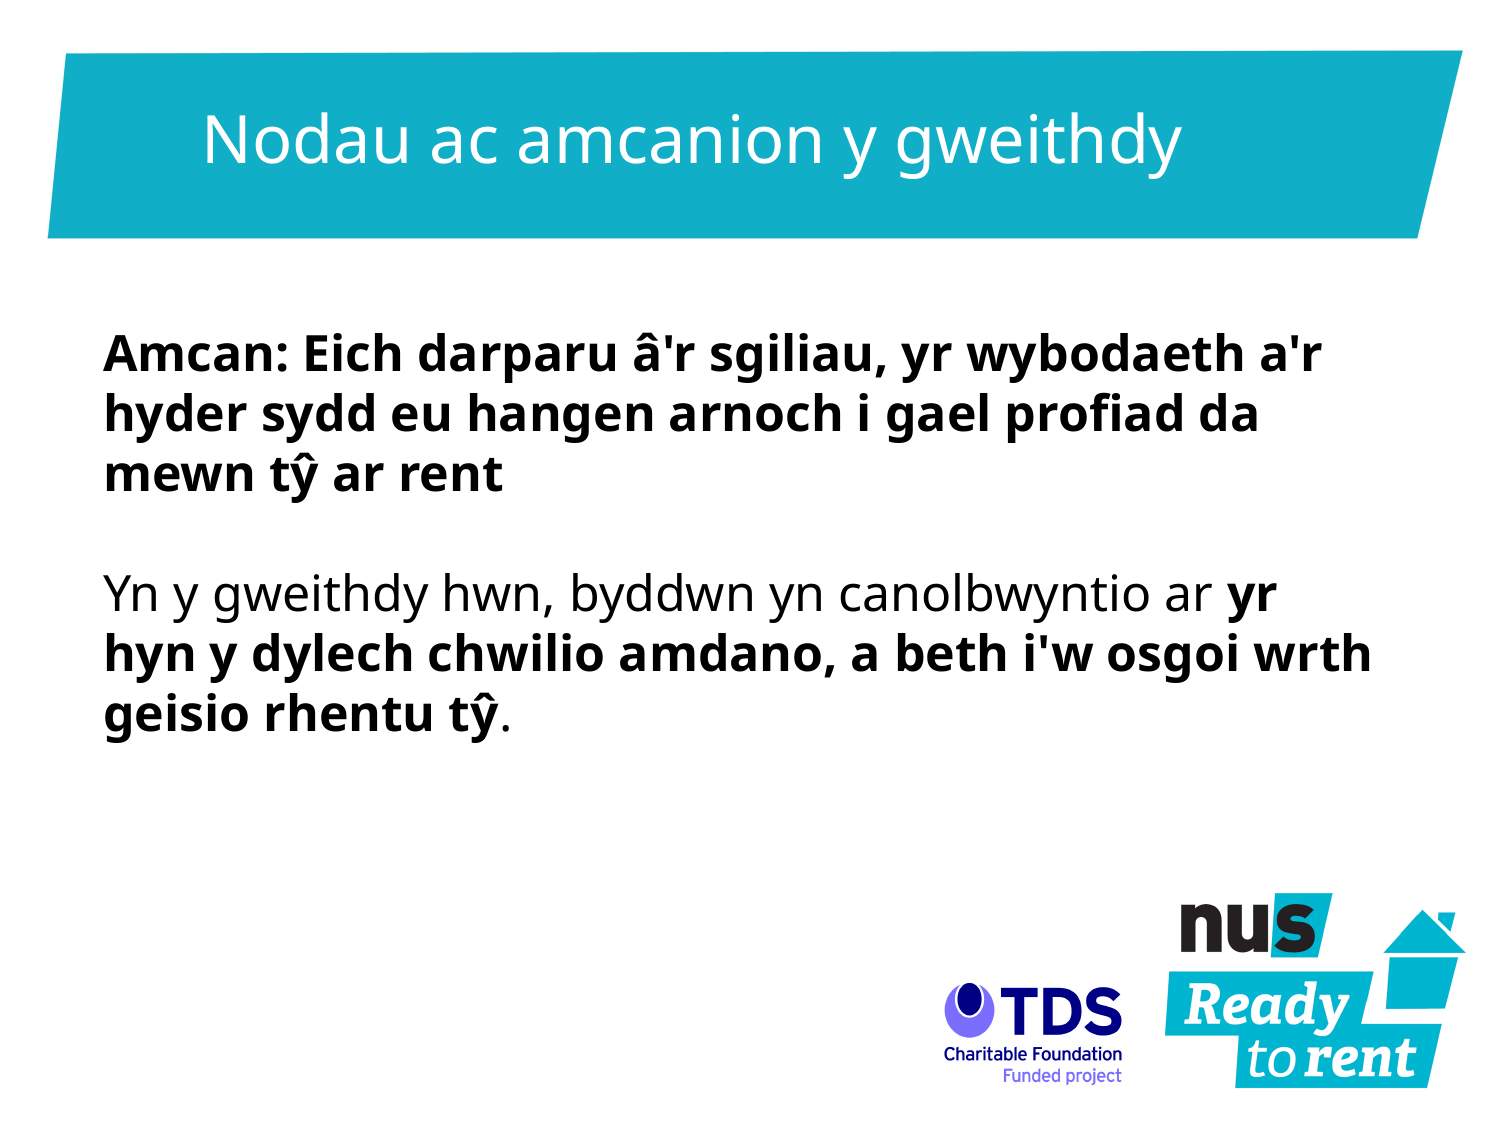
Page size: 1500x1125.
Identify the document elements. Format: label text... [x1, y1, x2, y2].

text_box Amcan: Eich darparu â'r sgiliau, yr wybodaeth a'r hyder sydd eu hangen arnoch i gael profiad da mewn tŷ ar rent Yn y gweithdy hwn, byddwn yn canolbwyntio ar yr hyn y dylech chwilio amdano, a beth i'w osgoi wrth geisio rhentu tŷ. [88, 259, 1400, 437]
text_box Nodau ac amcanion y gweithdy [187, 89, 1498, 256]
picture [2, 0, 1500, 1125]
